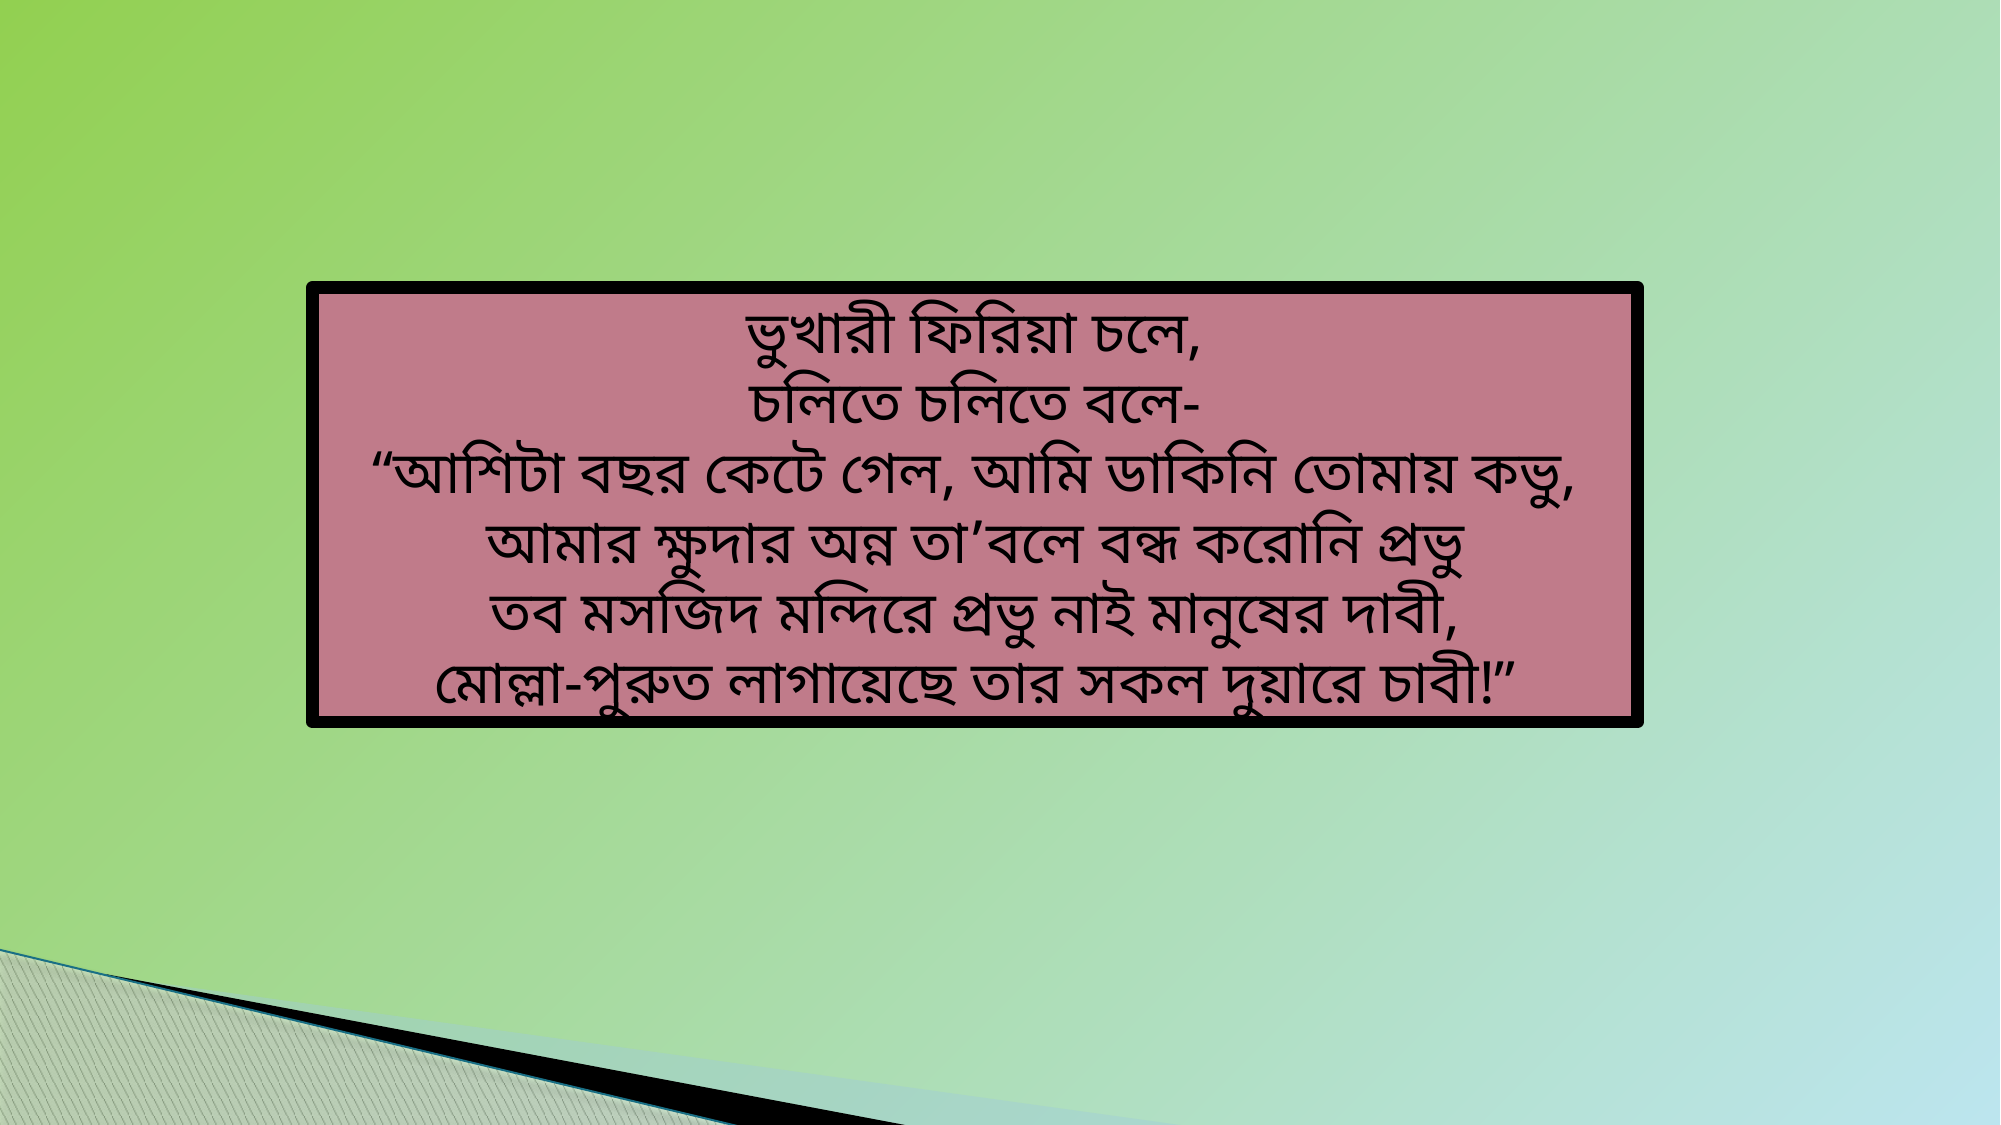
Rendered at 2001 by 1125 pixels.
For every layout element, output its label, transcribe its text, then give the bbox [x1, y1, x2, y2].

text_box ভুখারী ফিরিয়া চলে, চলিতে চলিতে বলে- “আশিটা বছর কেটে গেল, আমি ডাকিনি তোমায় কভু, আমার ক্ষুদার অন্ন তা’বলে বন্ধ করোনি প্রভু তব মসজিদ মন্দিরে প্রভু নাই মানুষের দাবী, মোল্লা-পুরুত লাগায়েছে তার সকল দুয়ারে চাবী!” [312, 287, 1638, 723]
